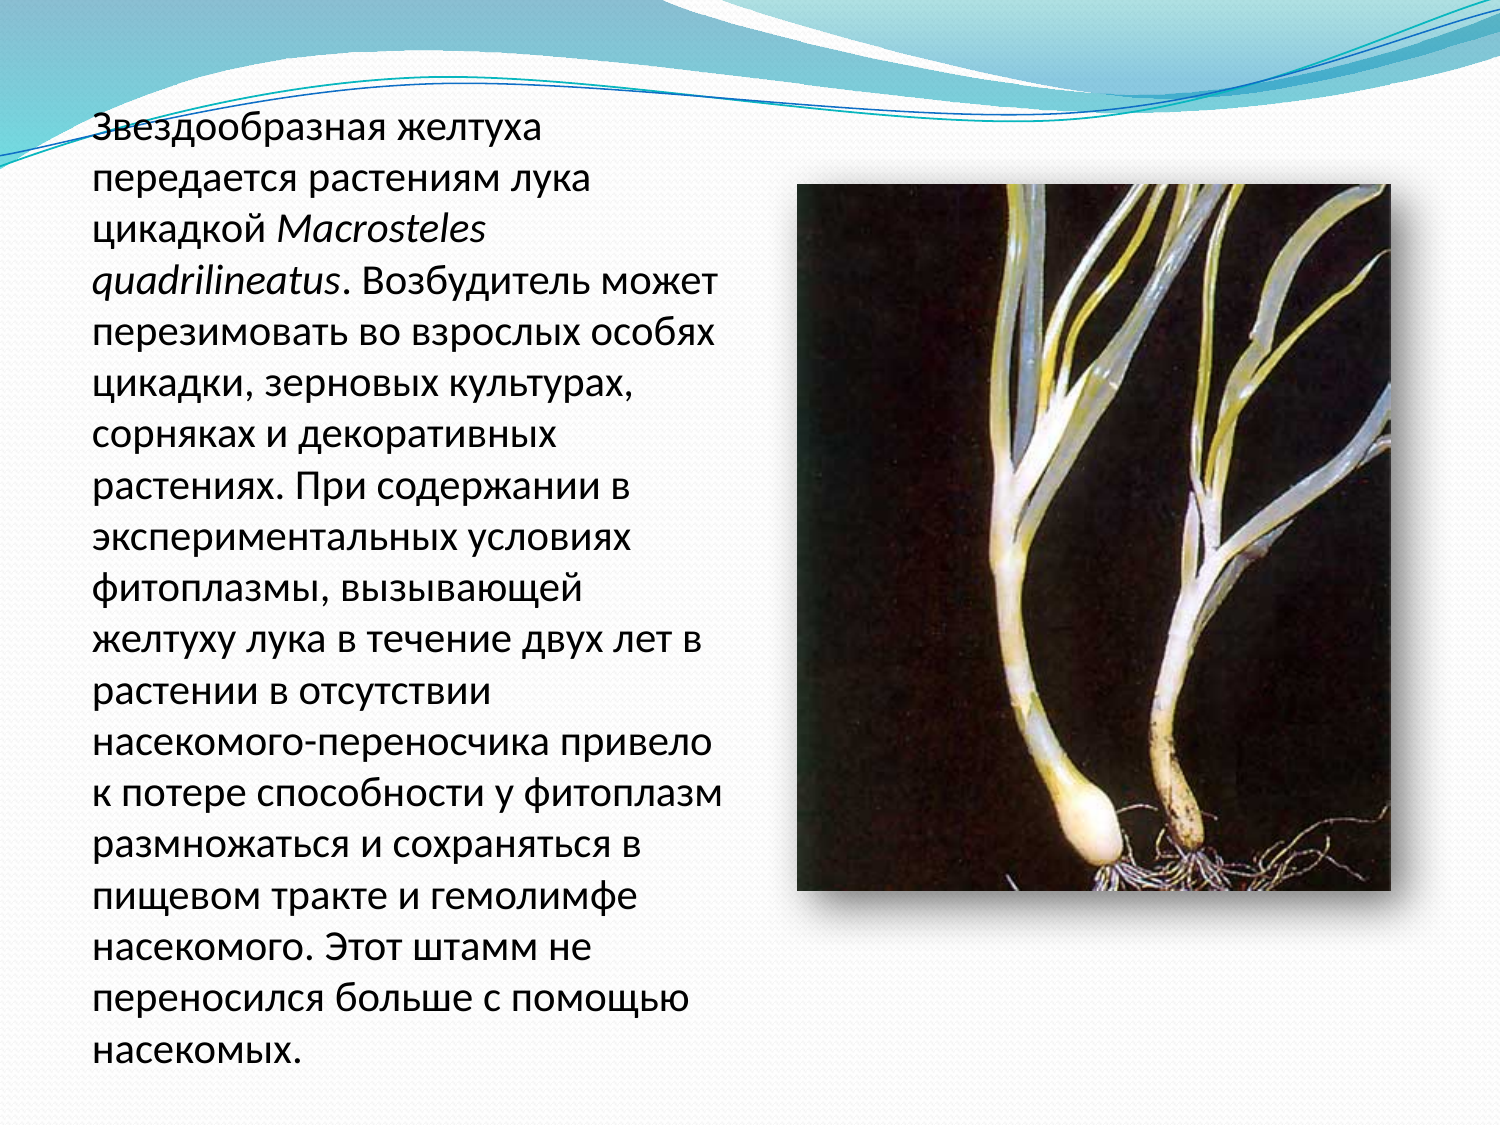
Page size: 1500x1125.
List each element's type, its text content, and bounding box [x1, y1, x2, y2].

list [796, 184, 1392, 892]
list Звездообразная желтуха передается растениям лука цикадкой Macrosteles quadrilineatus. Возбудитель может перезимовать во взрослых особях цикадки, зерновых культурах, сорняках и декоративных растениях. При содержании в экспериментальных условиях фитоплазмы, вызывающей желтуху лука в течение двух лет в растении в отсутствии насекомого-переносчика привело к потере способности у фитоплазм размножаться и сохраняться в пищевом тракте и гемолимфе насекомого. Этот штамм не переносился больше с помощью насекомых. [76, 89, 740, 1095]
